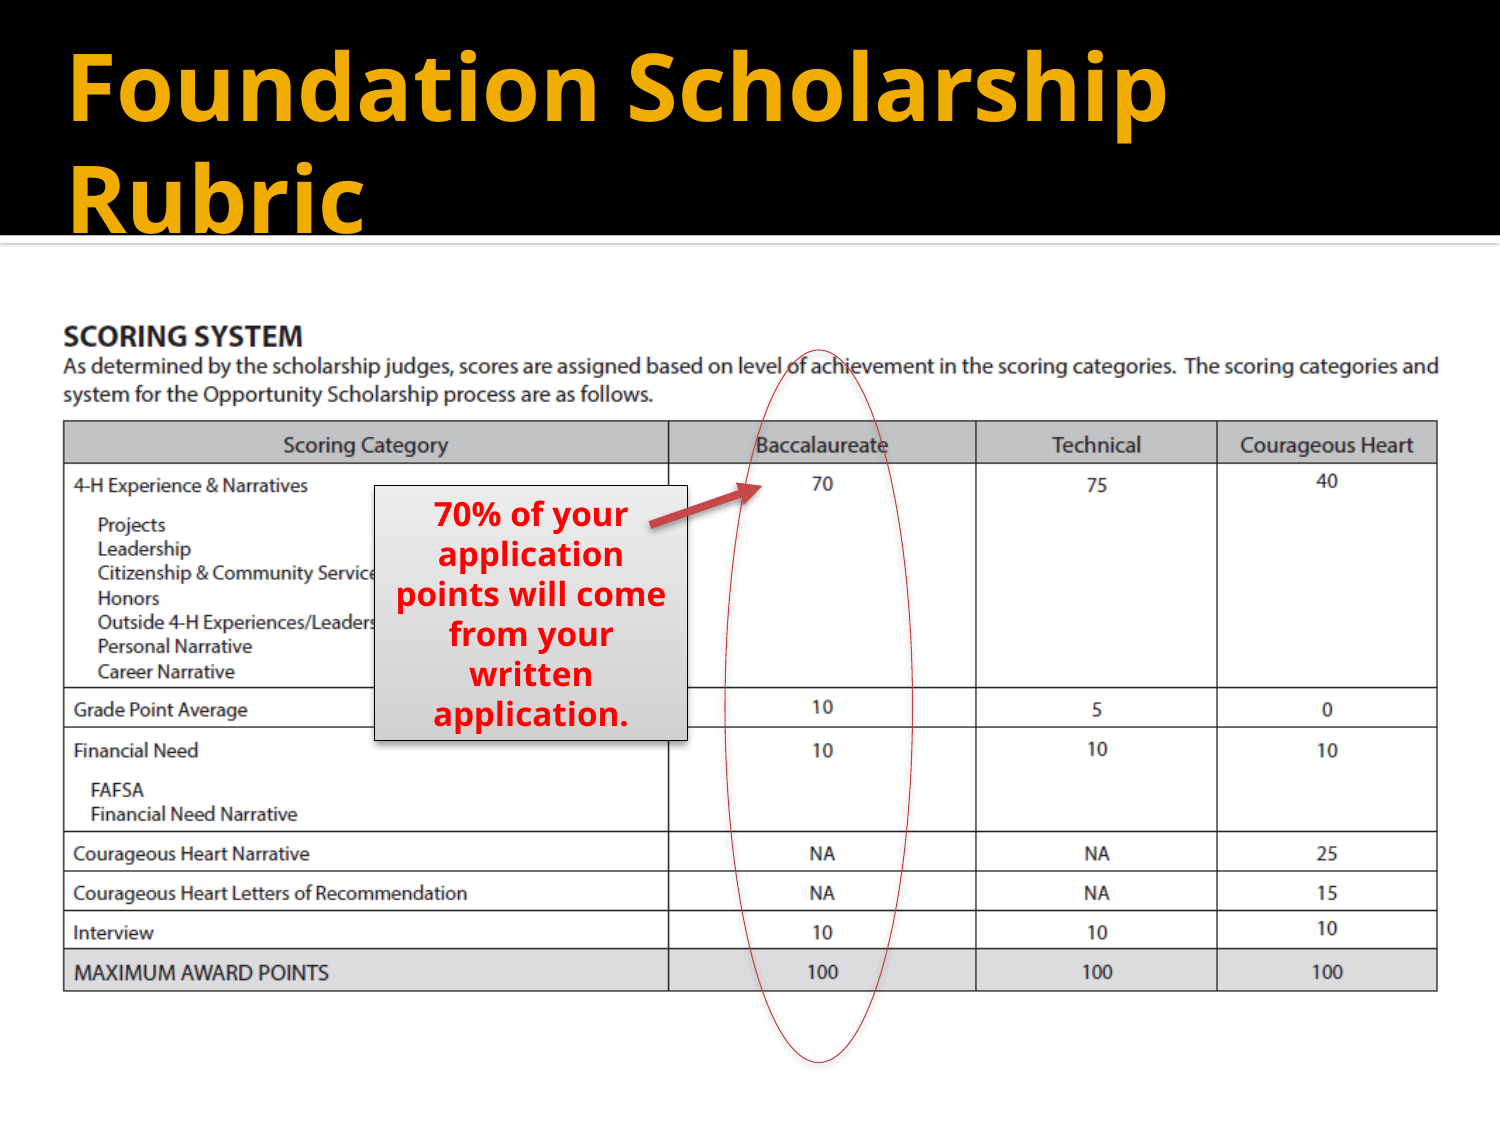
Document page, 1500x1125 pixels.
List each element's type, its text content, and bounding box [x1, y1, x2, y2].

picture [37, 299, 1463, 1063]
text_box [649, 485, 763, 525]
title Foundation Scholarship Rubric [50, 37, 1400, 243]
